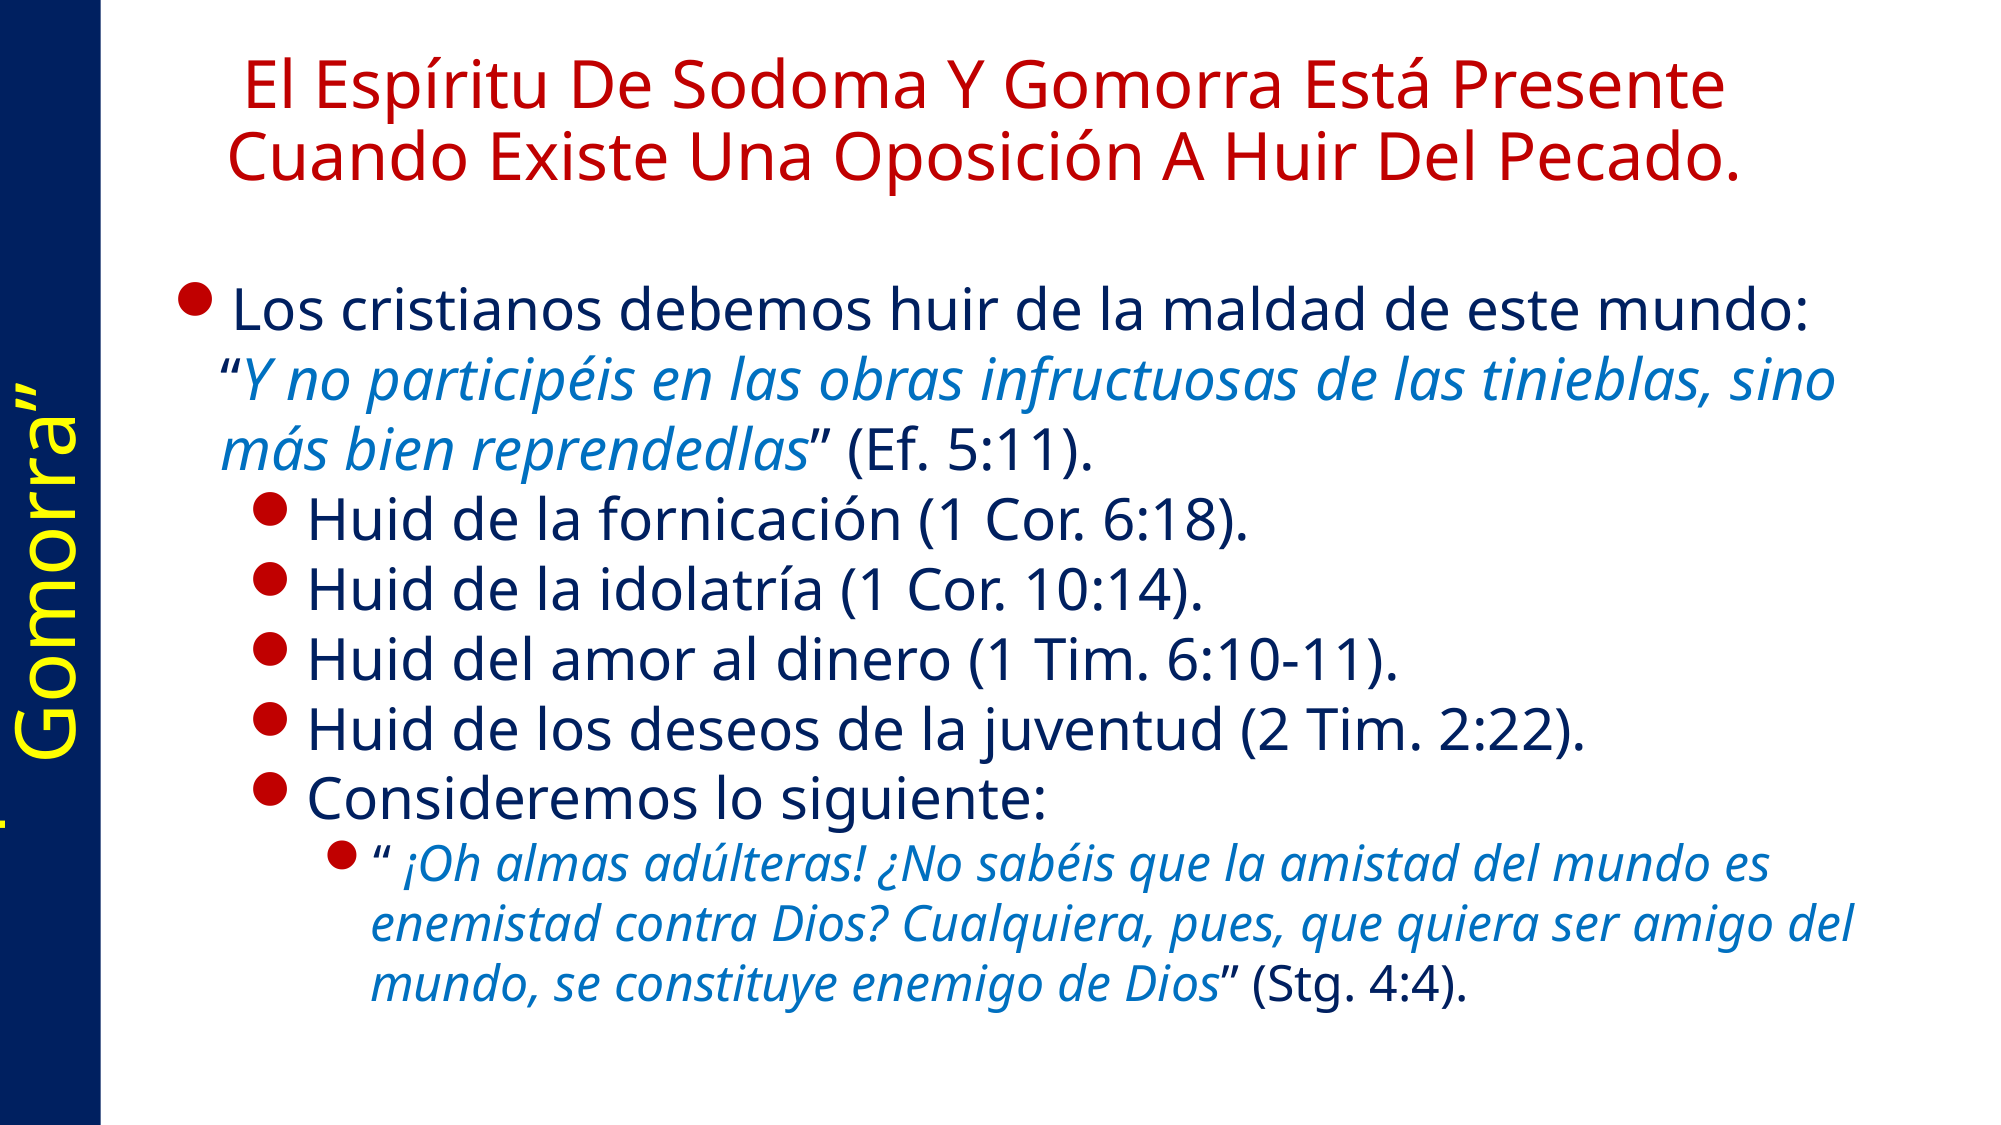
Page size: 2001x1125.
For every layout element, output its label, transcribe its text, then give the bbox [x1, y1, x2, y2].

text_box “El Espíritu De Sodoma Y Gomorra” [0, 0, 101, 1125]
text_box Los cristianos debemos huir de la maldad de este mundo: “Y no participéis en las obras infructuosas de las tinieblas, sino más bien reprendedlas” (Ef. 5:11). Huid de la fornicación (1 Cor. 6:18). Huid de la idolatría (1 Cor. 10:14). Huid del amor al dinero (1 Tim. 6:10-11). Huid de los deseos de la juventud (2 Tim. 2:22). Consideremos lo siguiente: “ ¡Oh almas adúlteras! ¿No sabéis que la amistad del mundo es enemistad contra Dios? Cualquiera, pues, que quiera ser amigo del mundo, se constituye enemigo de Dios” (Stg. 4:4). [158, 264, 1879, 1020]
title El Espíritu De Sodoma Y Gomorra Está Presente Cuando Existe Una Oposición A Huir Del Pecado. [205, 0, 1766, 203]
